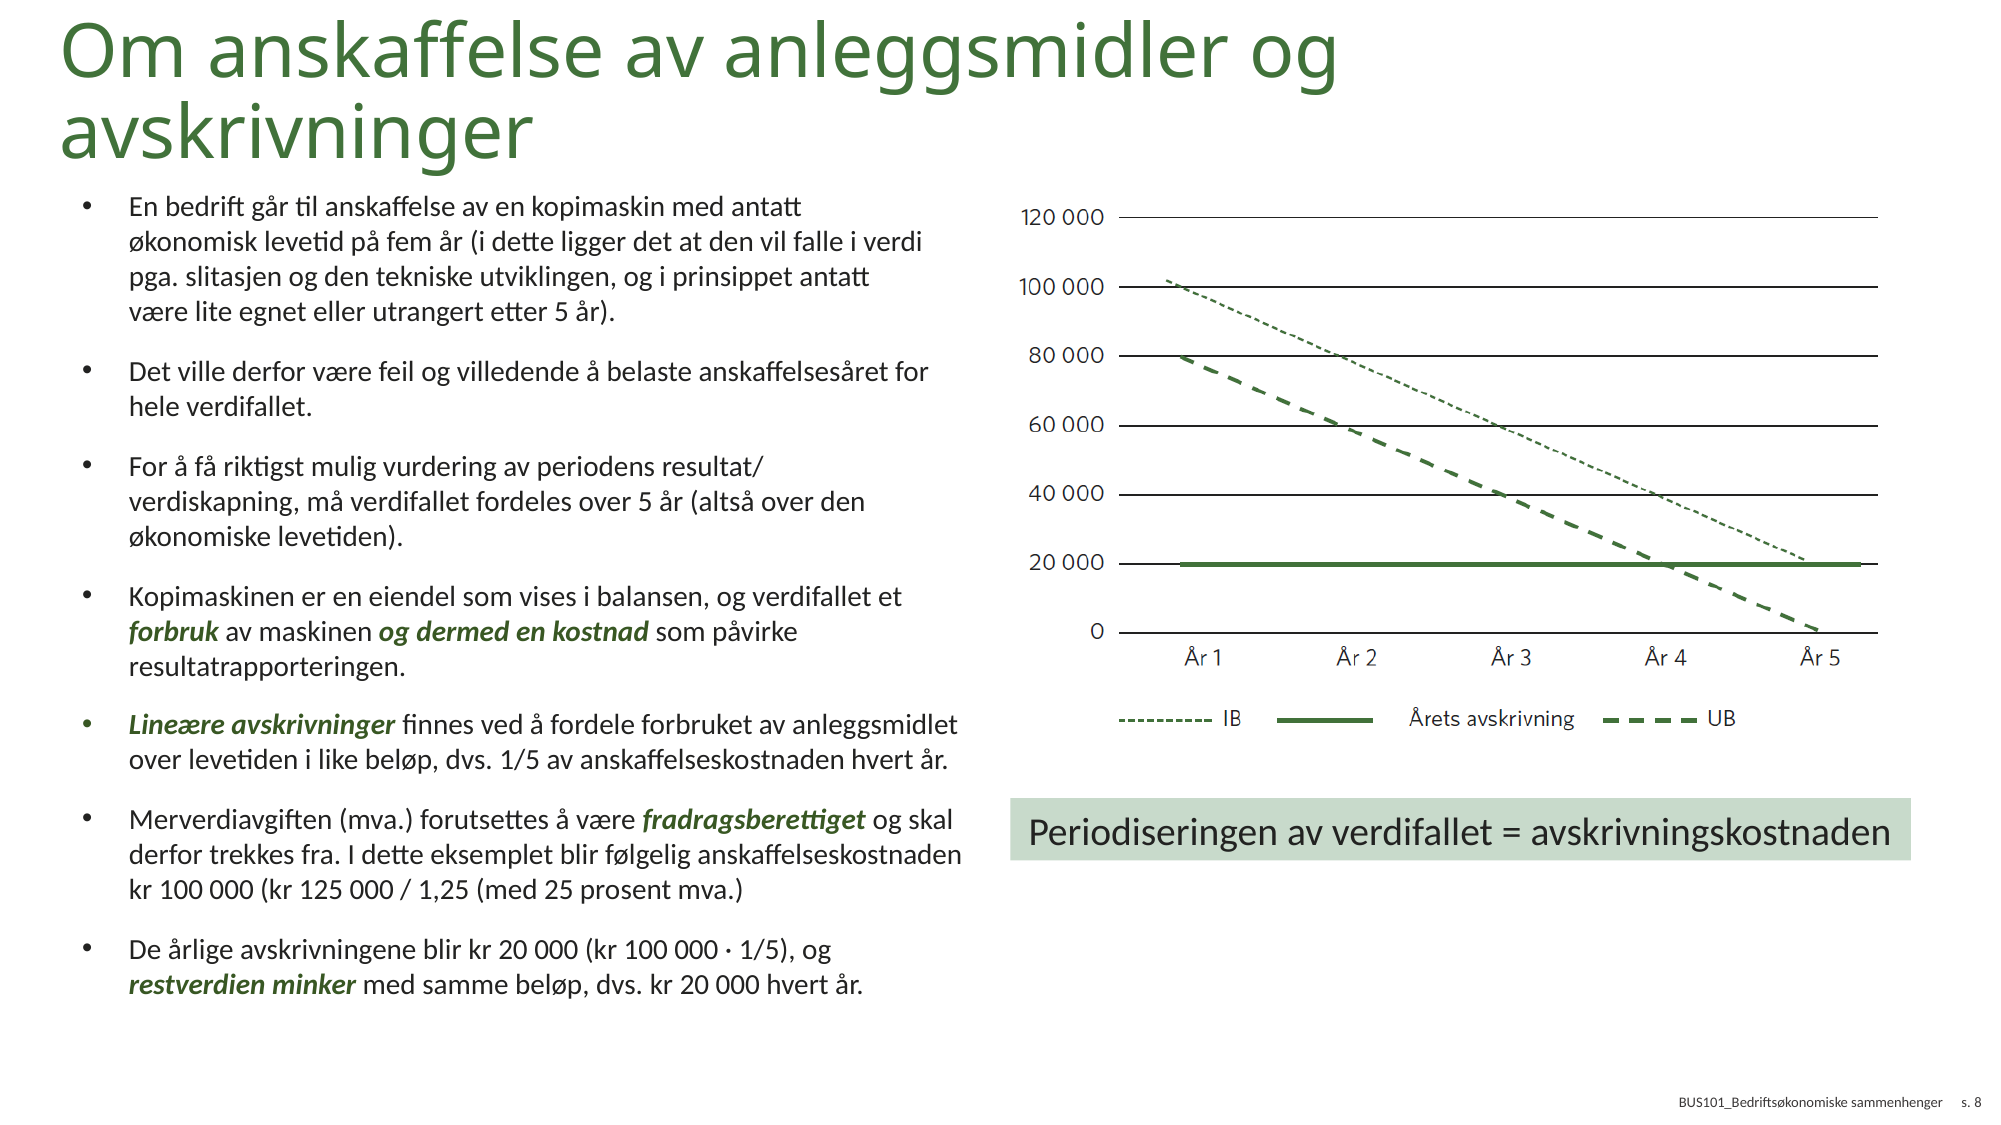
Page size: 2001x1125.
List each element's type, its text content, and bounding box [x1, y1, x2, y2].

picture [1010, 198, 1890, 743]
text_box s. 8 [1943, 1082, 1982, 1121]
text_box En bedrift går til anskaffelse av en kopimaskin med antatt økonomisk levetid på fem år (i dette ligger det at den vil falle i verdi pga. slitasjen og den tekniske utviklingen, og i prinsippet antatt være lite egnet eller utrangert etter 5 år). Det ville derfor være feil og villedende å belaste anskaffelsesåret for hele verdifallet. For å få riktigst mulig vurdering av periodens resultat/ verdiskapning, må verdifallet fordeles over 5 år (altså over den økonomiske levetiden). Kopimaskinen er en eiendel som vises i balansen, og verdifallet et forbruk av maskinen og dermed en kostnad som påvirke resultatrapporteringen. [67, 179, 947, 690]
text_box Periodiseringen av verdifallet = avskrivningskostnaden [1010, 798, 1911, 861]
title Om anskaffelse av anleggsmidler og avskrivninger [44, 0, 1792, 196]
text_box Lineære avskrivninger finnes ved å fordele forbruket av anleggsmidlet over levetiden i like beløp, dvs. 1/5 av anskaffelseskostnaden hvert år. Merverdiavgiften (mva.) forutsettes å være fradragsberettiget og skal derfor trekkes fra. I dette eksemplet blir følgelig anskaffelseskostnaden kr 100 000 (kr 125 000 / 1,25 (med 25 prosent mva.) De årlige avskrivningene blir kr 20 000 (kr 100 000 · 1/5), og restverdien minker med samme beløp, dvs. kr 20 000 hvert år. [67, 698, 990, 1008]
text_box BUS101_Bedriftsøkonomiske sammenhenger [1678, 1082, 2000, 1122]
